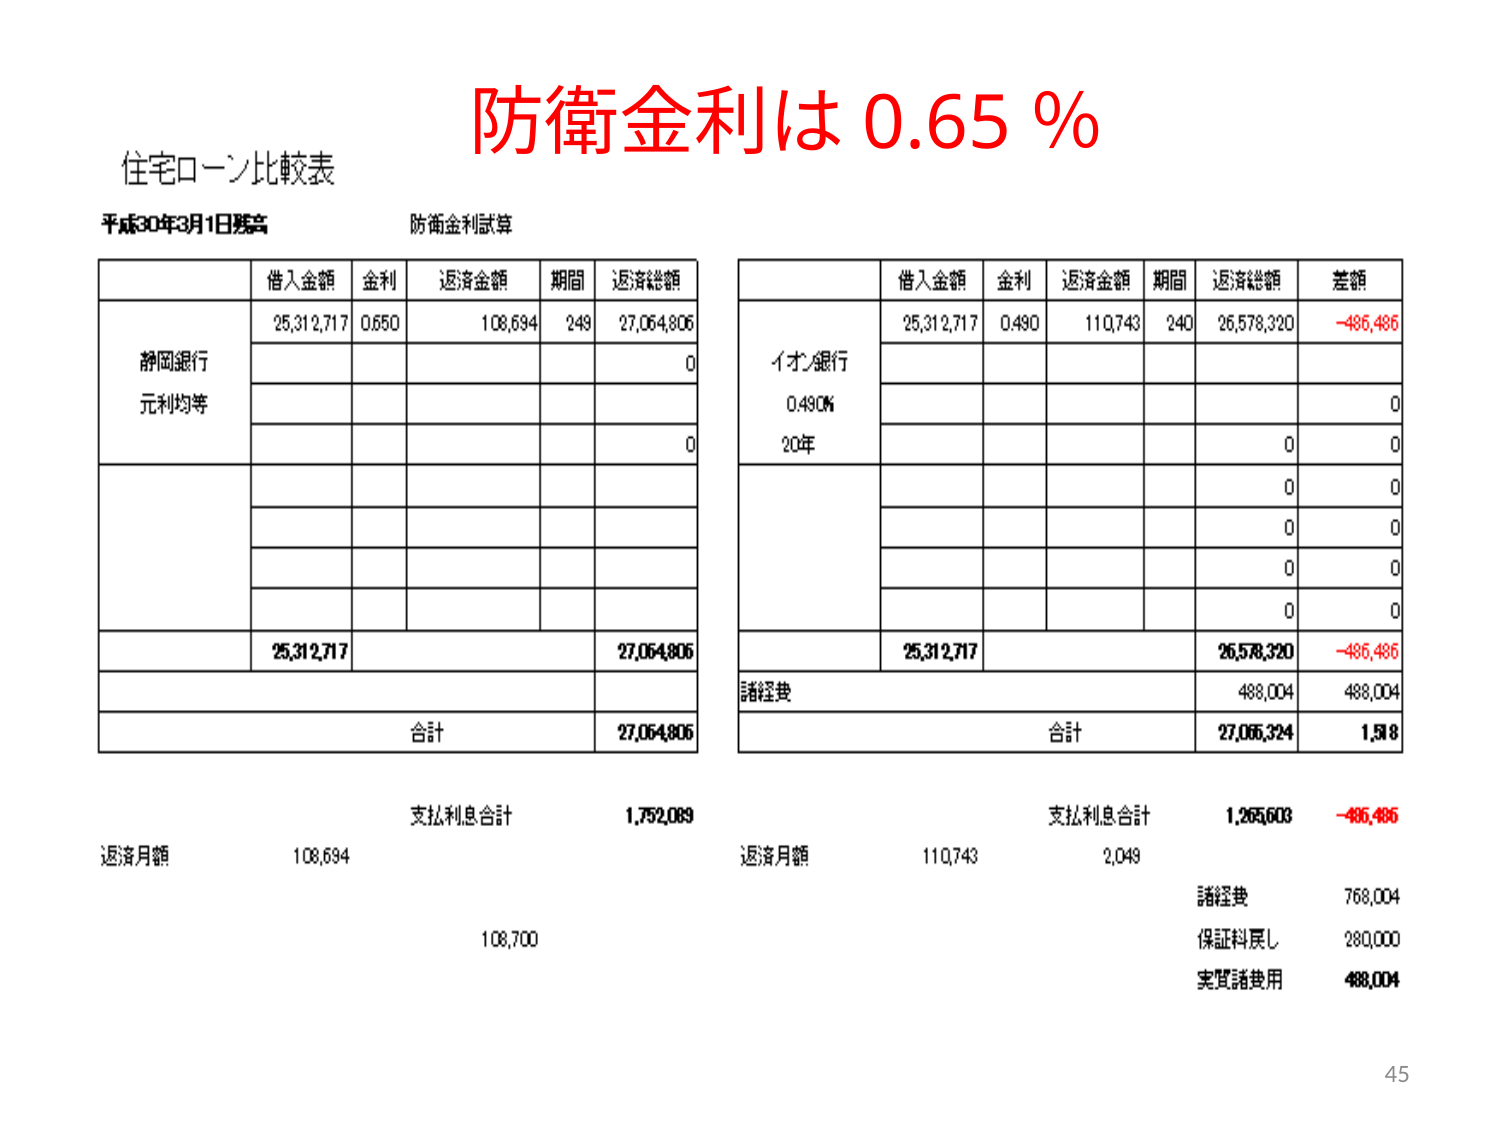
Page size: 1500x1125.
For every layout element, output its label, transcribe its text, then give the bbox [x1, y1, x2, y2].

slide_number 45 [1074, 1077, 1425, 1103]
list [76, 30, 1436, 1071]
